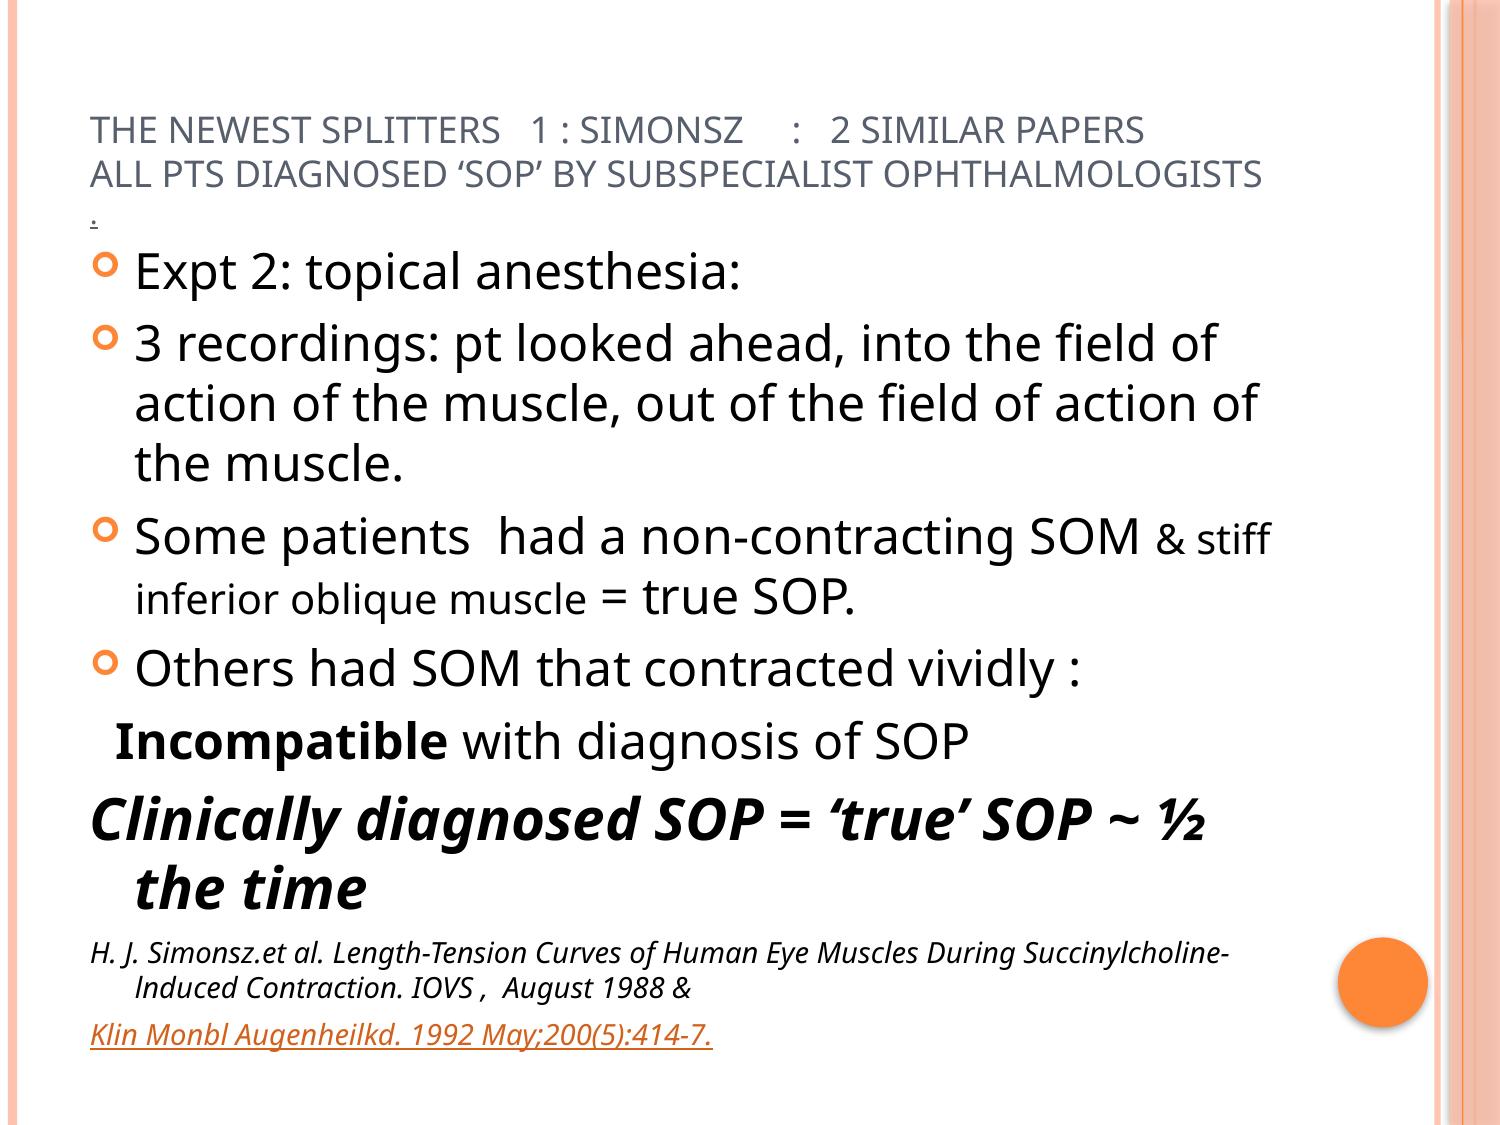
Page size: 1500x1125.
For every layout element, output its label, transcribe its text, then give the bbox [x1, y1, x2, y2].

list Expt 2: topical anesthesia: 3 recordings: pt looked ahead, into the field of action of the muscle, out of the field of action of the muscle. Some patients had a non-contracting SOM & stiff inferior oblique muscle = true SOP. Others had SOM that contracted vividly : Incompatible with diagnosis of SOP Clinically diagnosed SOP = ‘true’ SOP ~ ½ the time H. J. Simonsz.et al. Length-Tension Curves of Human Eye Muscles During Succinylcholine-lnduced Contraction. IOVS , August 1988 & Klin Monbl Augenheilkd. 1992 May;200(5):414-7. [75, 159, 1300, 959]
title The newest splitters 1 : Simonsz : 2 similar papers ALL pts diagnosed ‘sop’ by subspecialist ophthalmologists . [75, 95, 1300, 159]
